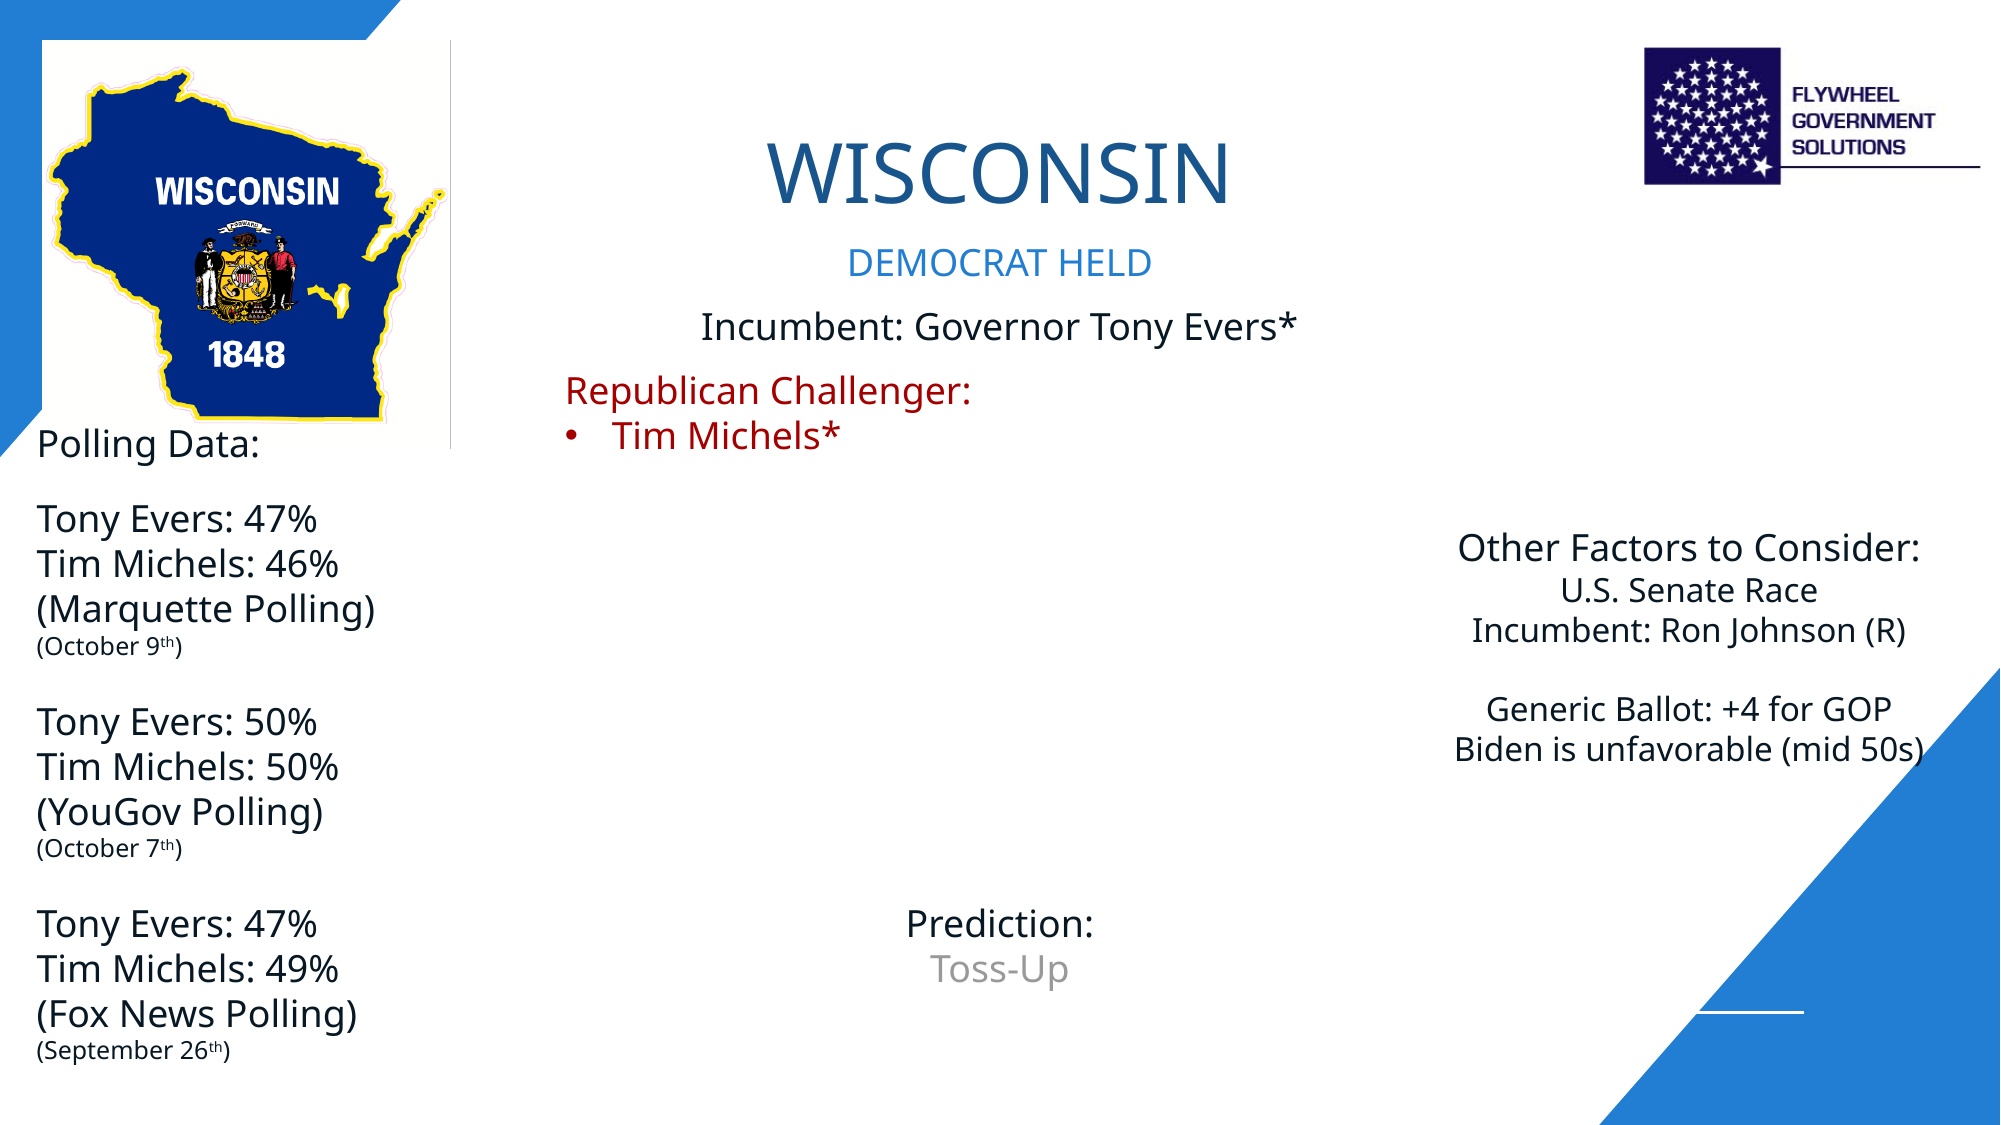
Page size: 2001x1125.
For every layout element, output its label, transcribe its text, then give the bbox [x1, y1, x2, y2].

text_box Other Factors to Consider: U.S. Senate Race Incumbent: Ron Johnson (R) Generic Ballot: +4 for GOP Biden is unfavorable (mid 50s) [1378, 516, 2000, 776]
title WISCONSIN [456, 58, 1813, 282]
text_box Polling Data: Tony Evers: 47% Tim Michels: 46% (Marquette Polling) (October 9th) Tony Evers: 50% Tim Michels: 50% (YouGov Polling) (October 7th) Tony Evers: 47% Tim Michels: 49% (Fox News Polling) (September 26th) [21, 412, 484, 1073]
text_box Incumbent: Governor Tony Evers* [595, 295, 1405, 356]
picture [42, 40, 451, 449]
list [1644, 47, 1981, 185]
text_box Prediction: Toss-Up [689, 892, 1311, 998]
text_box Republican Challenger: Tim Michels* [549, 359, 1568, 870]
text_box DEMOCRAT HELD [456, 231, 1568, 292]
